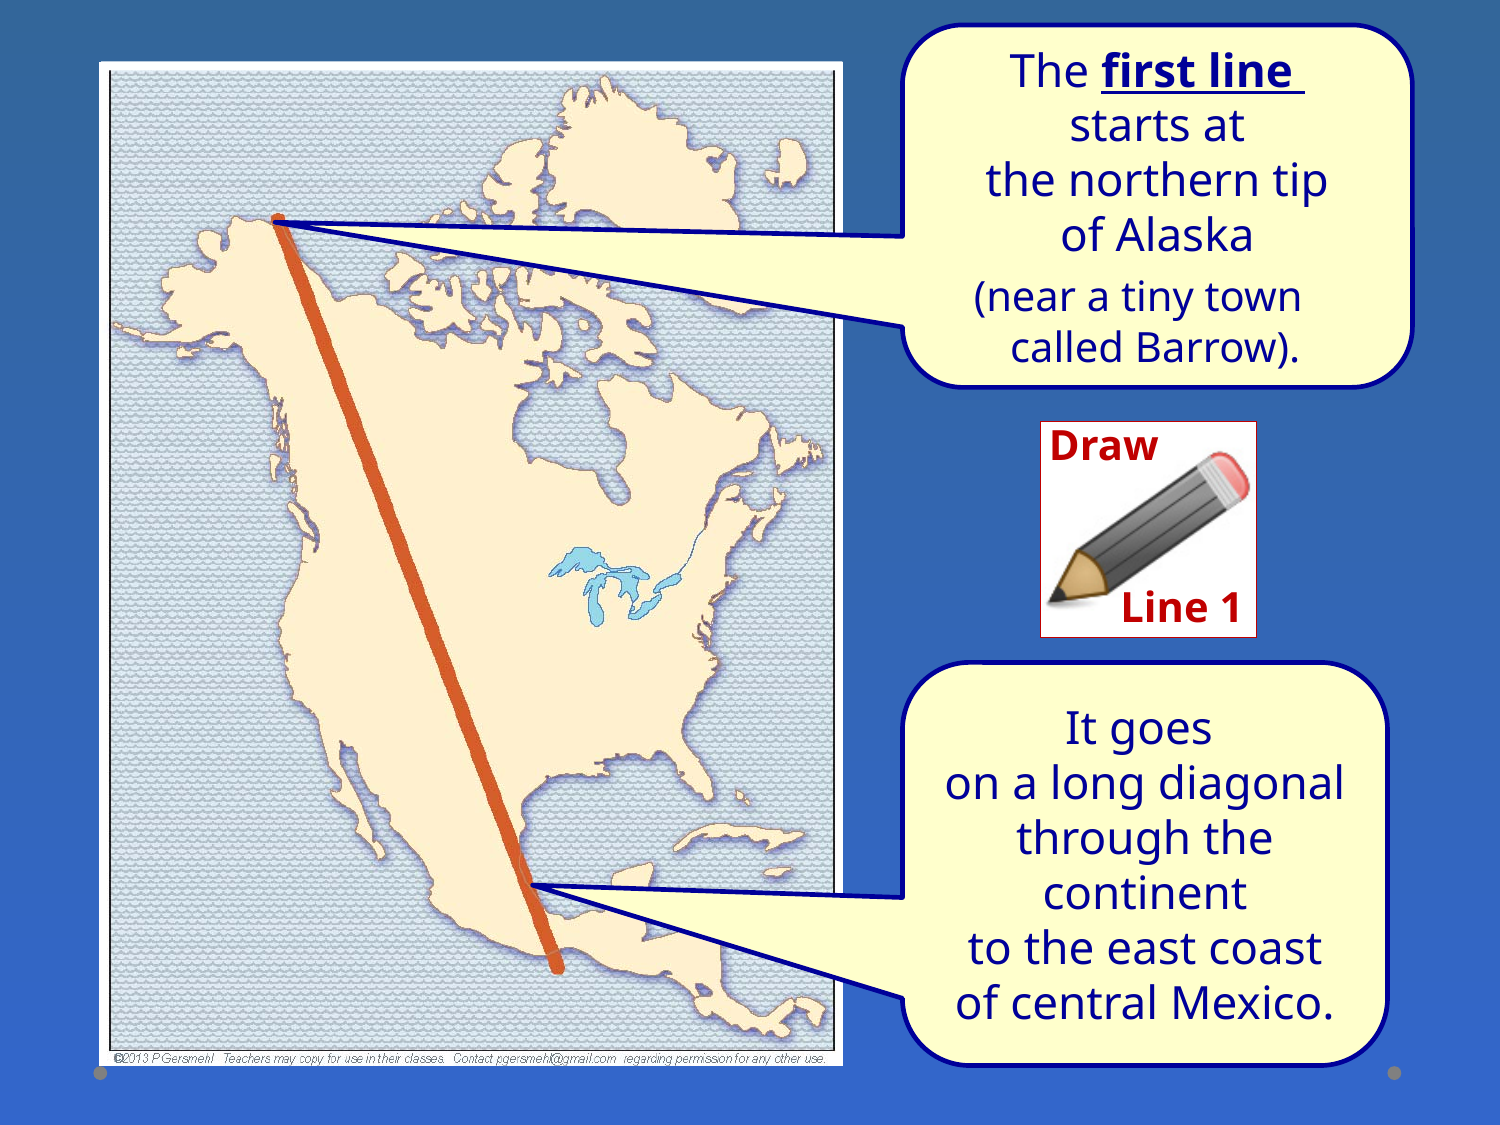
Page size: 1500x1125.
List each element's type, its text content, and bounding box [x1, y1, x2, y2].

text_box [1034, 411, 1281, 639]
text_box It goes on a long diagonal through the continent to the east coast of central Mexico. [846, 660, 1390, 1068]
text_box The first line starts at the northern tip of Alaska (near a tiny town called Barrow). [846, 22, 1415, 390]
picture [99, 62, 843, 1066]
text_box [99, 59, 845, 64]
